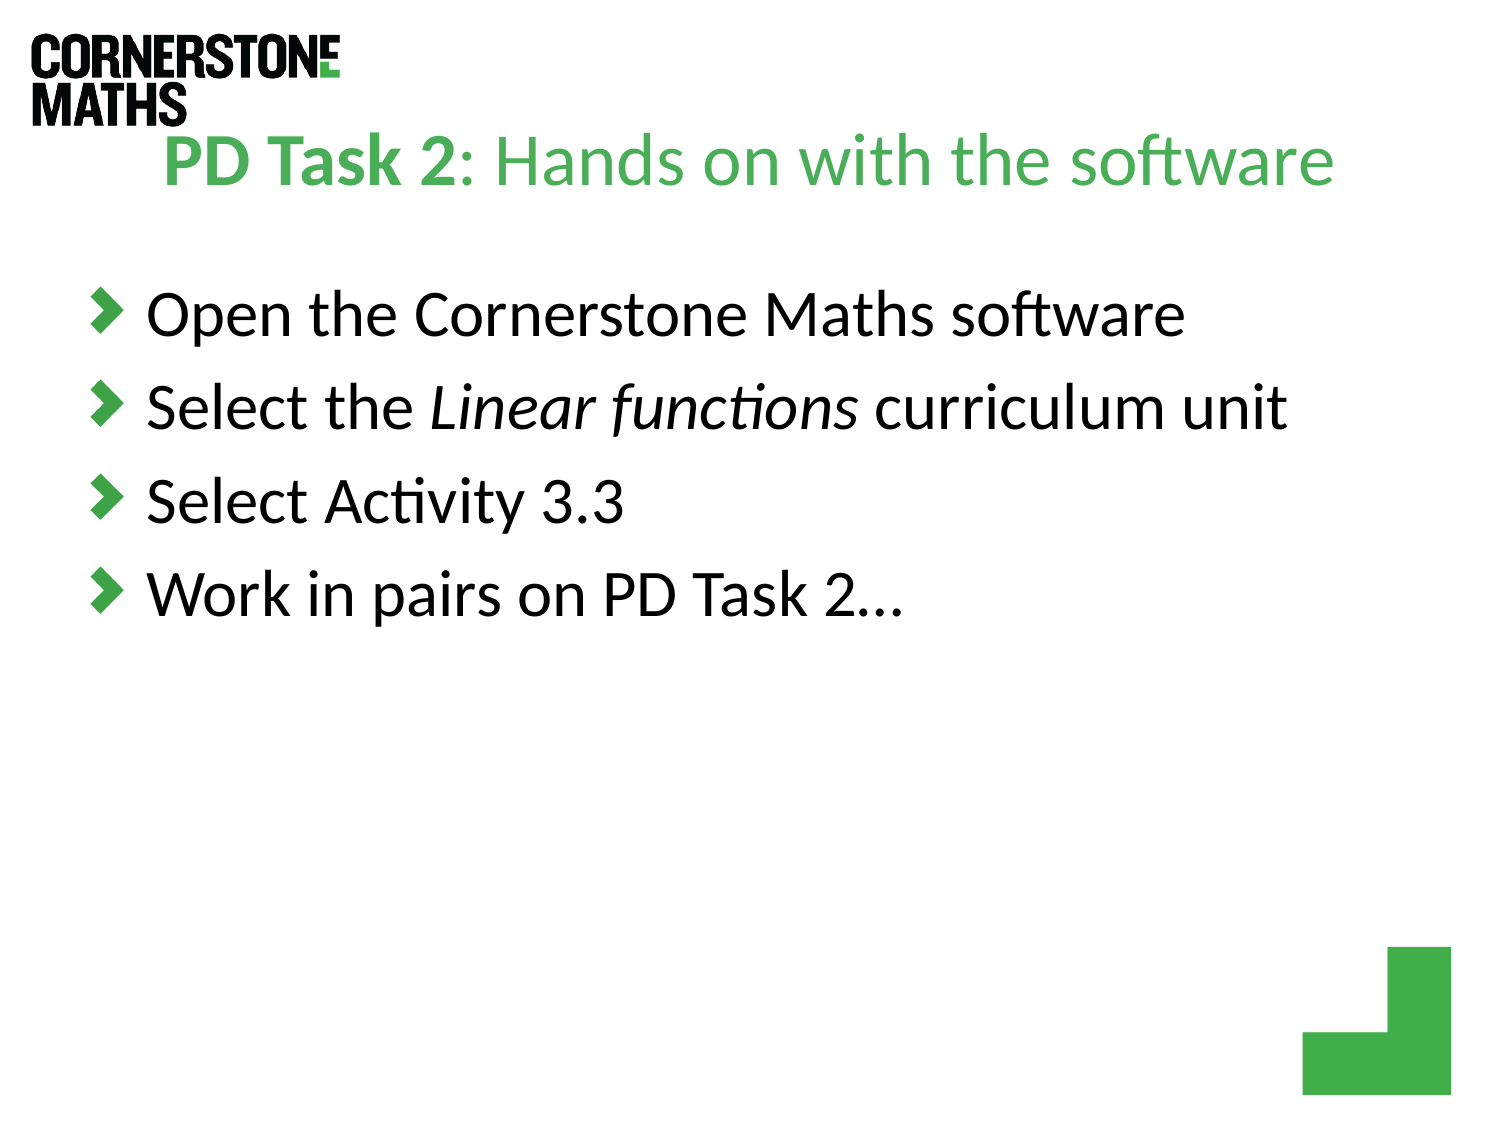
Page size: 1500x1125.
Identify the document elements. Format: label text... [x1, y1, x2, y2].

picture [31, 33, 340, 127]
list Open the Cornerstone Maths software Select the Linear functions curriculum unit Select Activity 3.3 Work in pairs on PD Task 2… [75, 262, 1425, 1005]
picture [90, 473, 124, 520]
picture [90, 379, 124, 427]
picture [90, 286, 124, 334]
picture [90, 566, 124, 614]
title PD Task 2: Hands on with the software [75, 77, 1425, 233]
